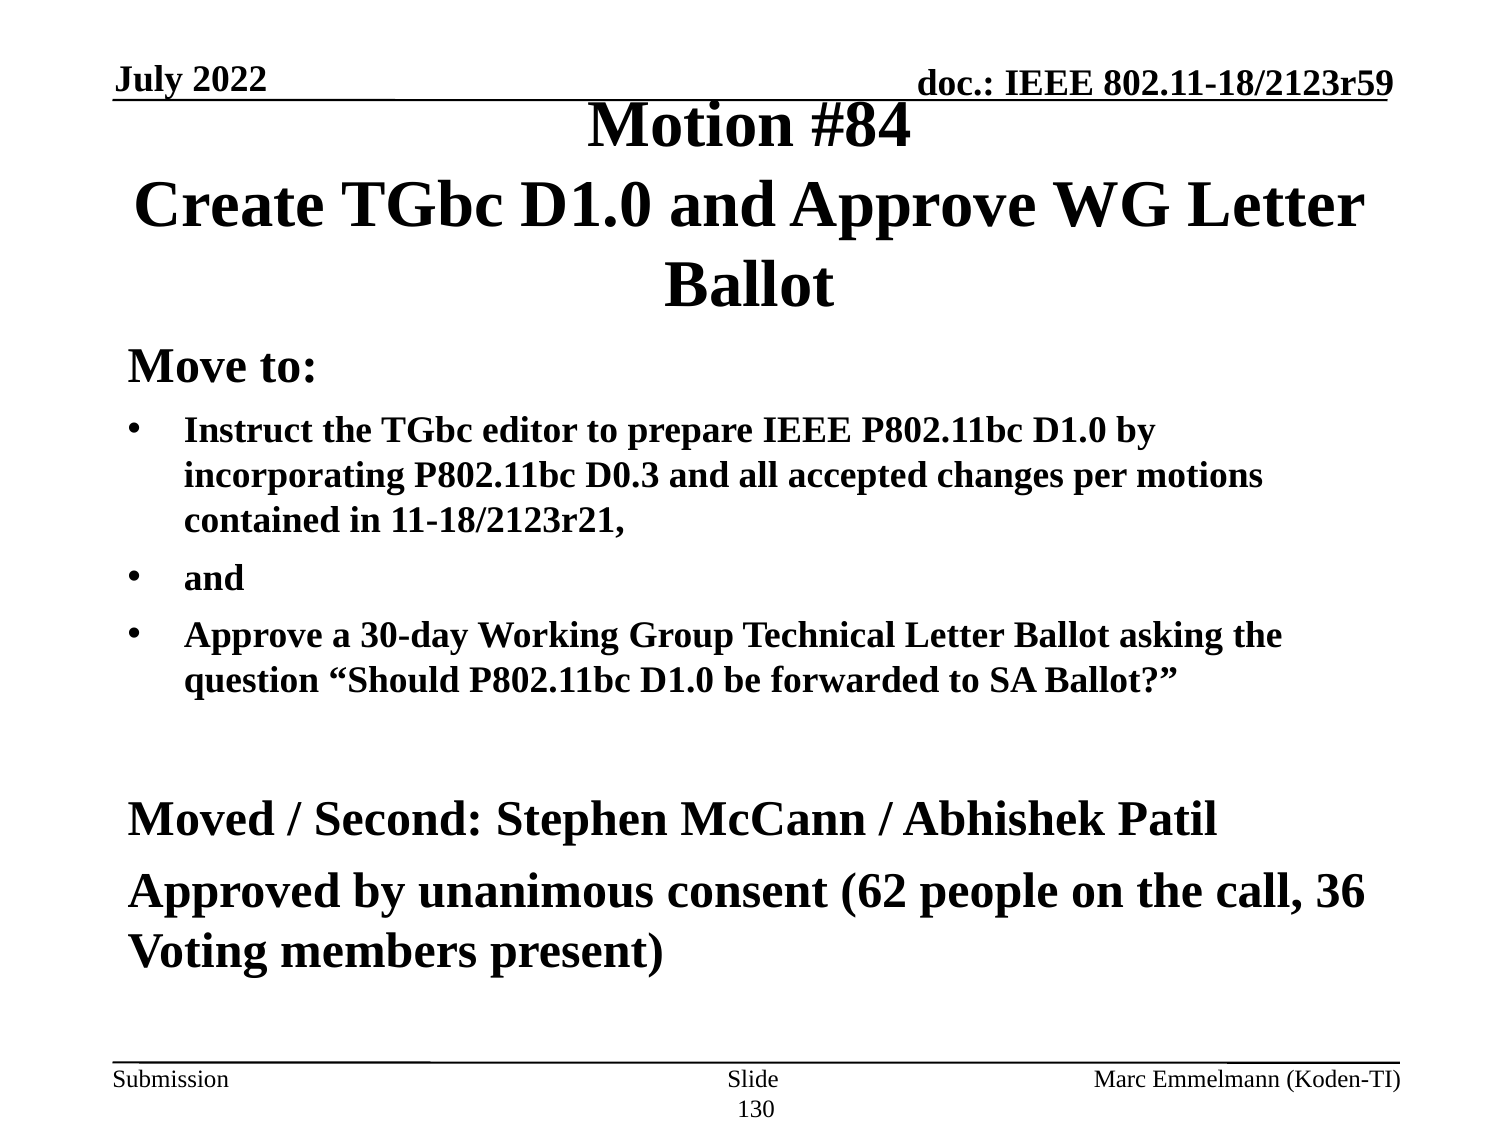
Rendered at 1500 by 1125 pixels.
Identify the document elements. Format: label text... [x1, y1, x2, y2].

title Motion #84 Create TGbc D1.0 and Approve WG Letter Ballot [112, 112, 1388, 288]
slide_number Slide 130 [712, 1061, 800, 1123]
list Move to: Instruct the TGbc editor to prepare IEEE P802.11bc D1.0 by incorporating P802.11bc D0.3 and all accepted changes per motions contained in 11-18/2123r21, and Approve a 30-day Working Group Technical Letter Ballot asking the question “Should P802.11bc D1.0 be forwarded to SA Ballot?” Moved / Second: Stephen McCann / Abhishek Patil Approved by unanimous consent (62 people on the call, 36 Voting members present) [112, 324, 1388, 1000]
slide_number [114, 54, 423, 100]
footer Marc Emmelmann (Koden-TI) [878, 1061, 1402, 1093]
